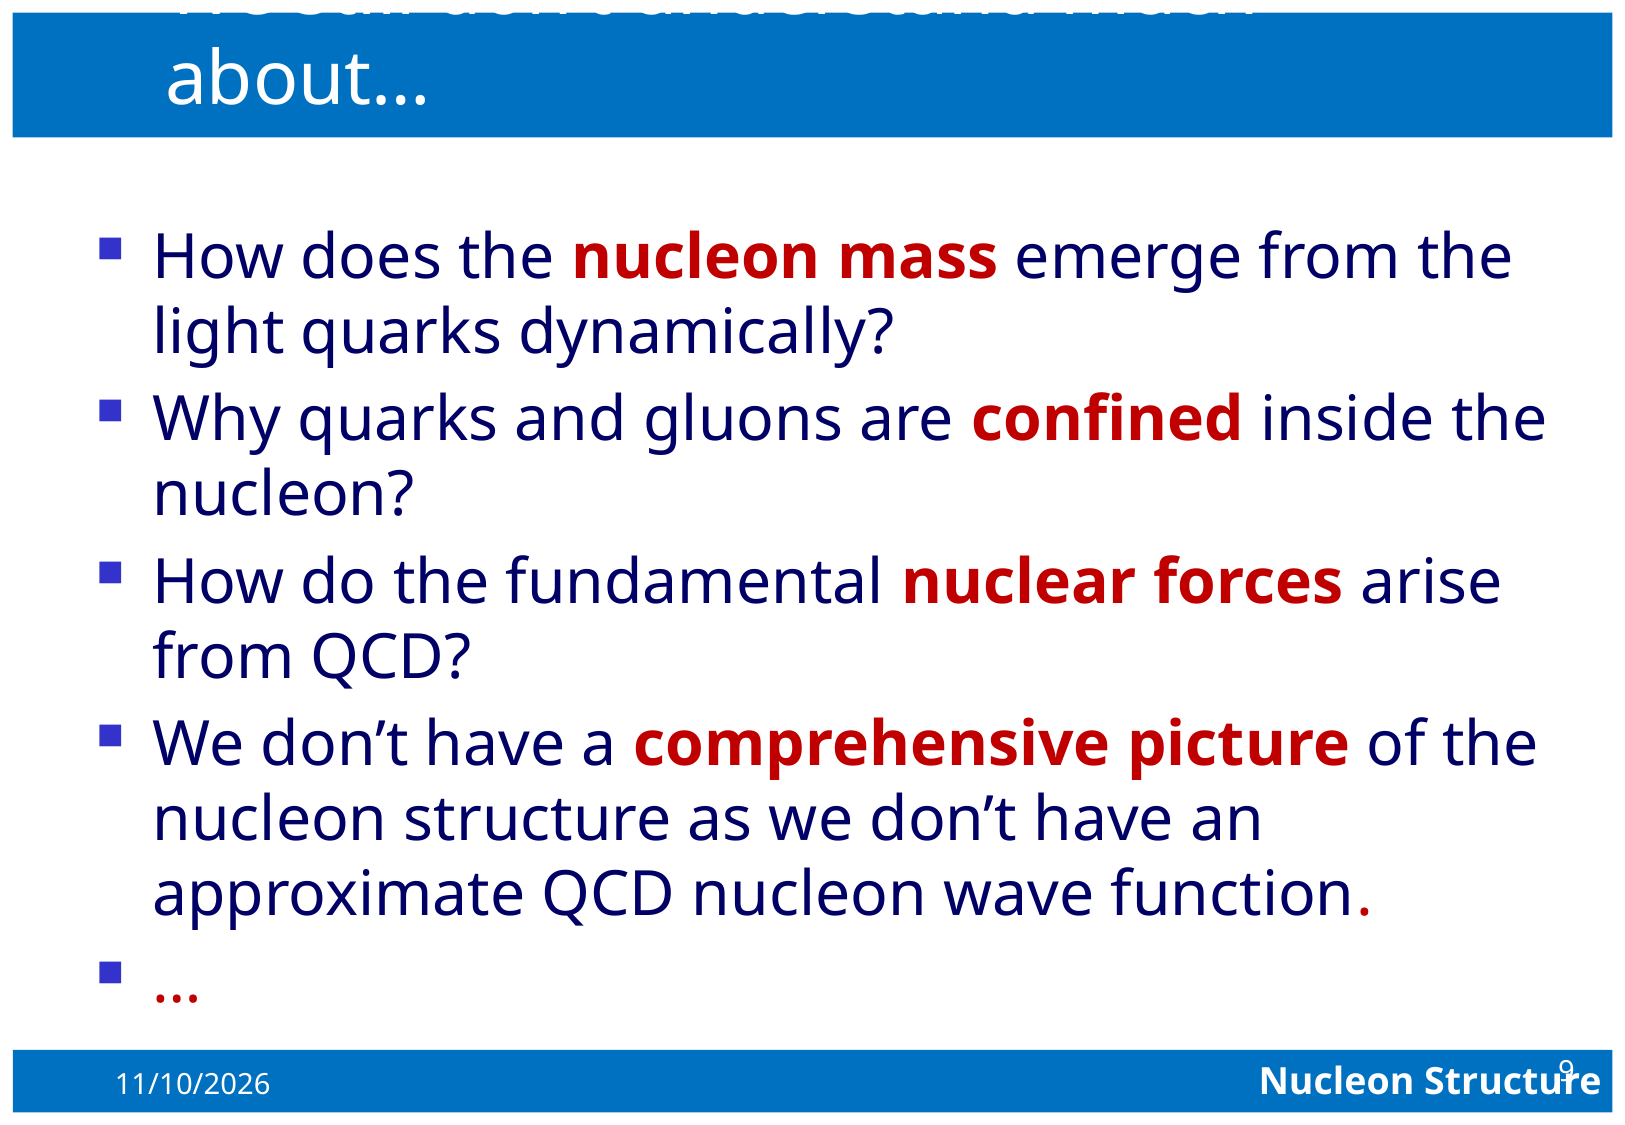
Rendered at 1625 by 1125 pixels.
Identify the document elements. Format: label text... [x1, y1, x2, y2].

list How does the nucleon mass emerge from the light quarks dynamically? Why quarks and gluons are confined inside the nucleon? How do the fundamental nuclear forces arise from QCD? We don’t have a comprehensive picture of the nucleon structure as we don’t have an approximate QCD nucleon wave function. … [81, 208, 1592, 963]
slide_number 9 [1251, 1025, 1590, 1100]
title We still don’t understand much about… [150, 12, 1535, 128]
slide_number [99, 1037, 439, 1113]
